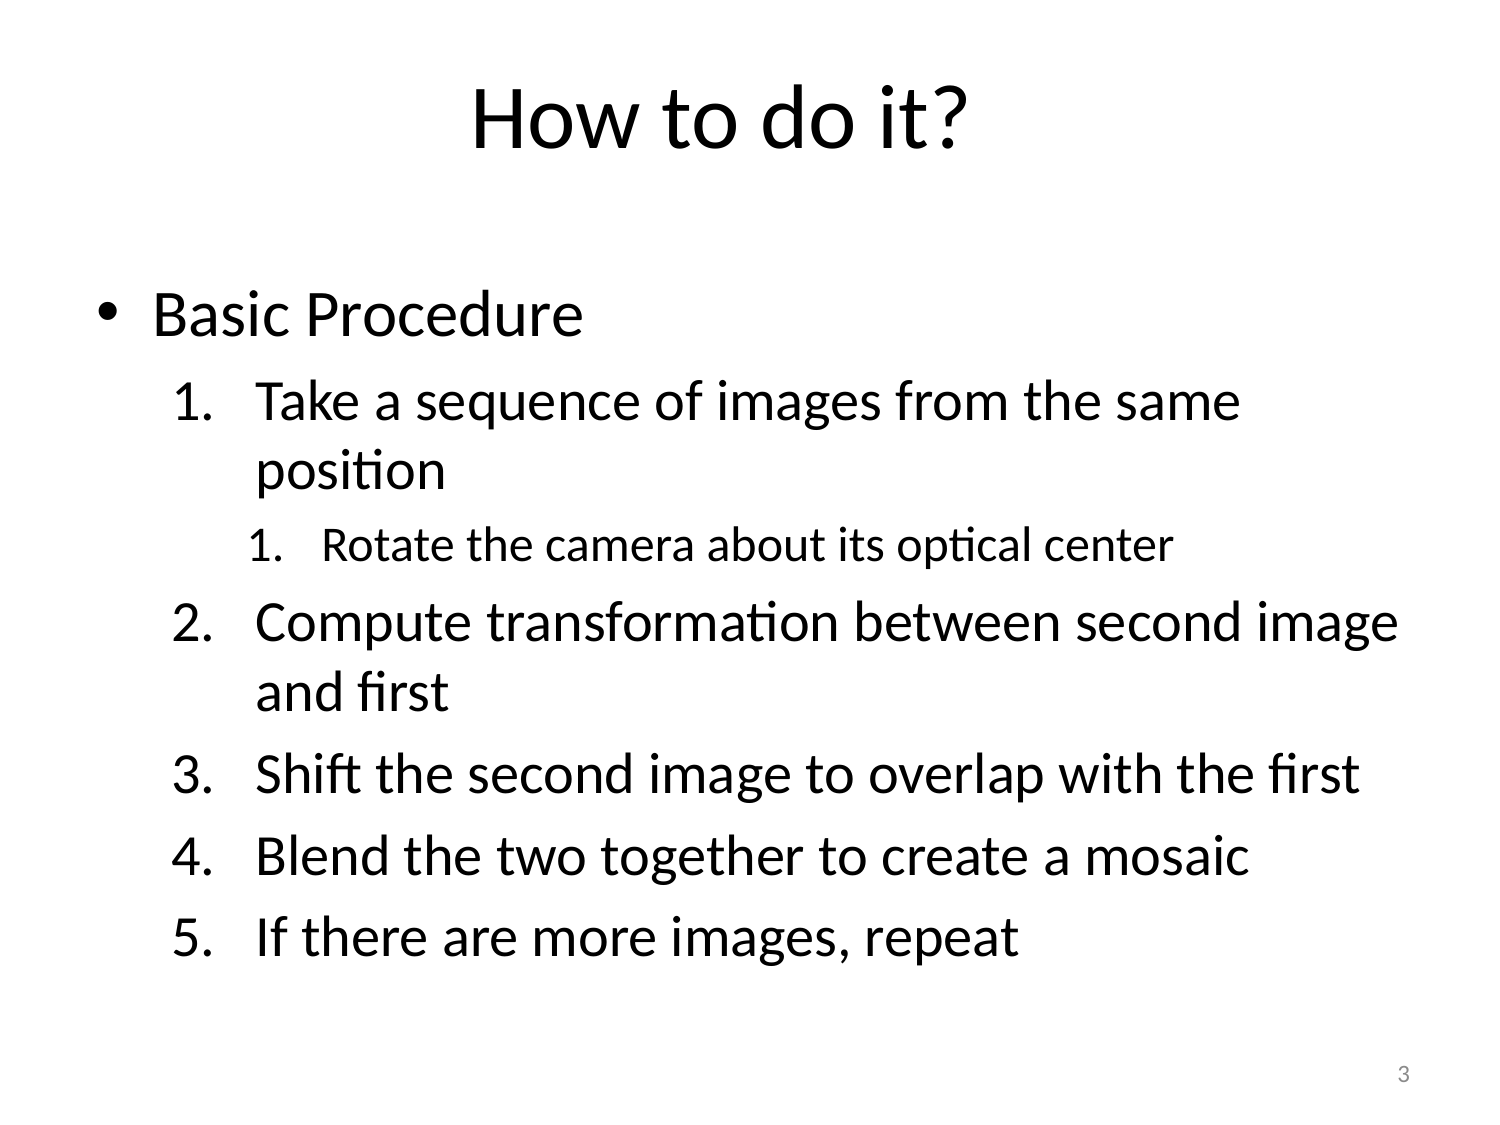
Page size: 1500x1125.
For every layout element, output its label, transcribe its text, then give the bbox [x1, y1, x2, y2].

slide_number 3 [1074, 1042, 1425, 1103]
title How to do it? [49, 18, 1400, 206]
list Basic Procedure Take a sequence of images from the same position Rotate the camera about its optical center Compute transformation between second image and first Shift the second image to overlap with the first Blend the two together to create a mosaic If there are more images, repeat [75, 262, 1425, 1005]
